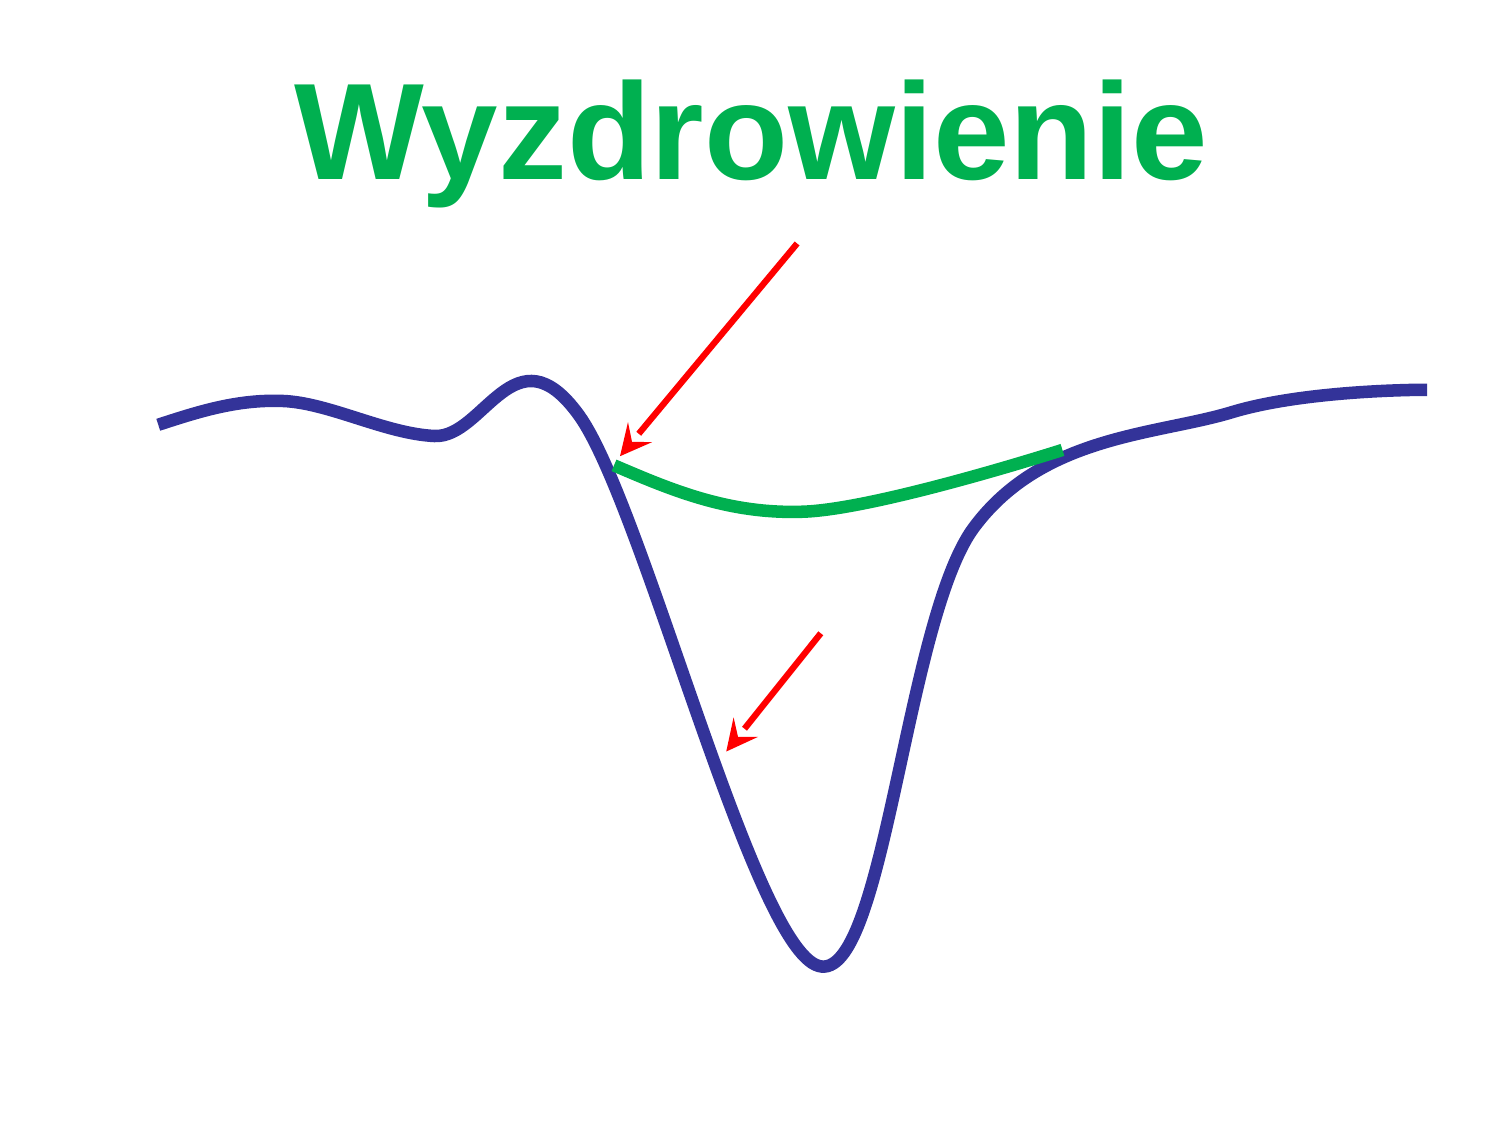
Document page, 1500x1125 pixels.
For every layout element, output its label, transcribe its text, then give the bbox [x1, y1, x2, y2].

text_box [158, 380, 1428, 967]
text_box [619, 243, 798, 457]
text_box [726, 632, 822, 752]
title Wyzdrowienie [76, 31, 1427, 219]
text_box [613, 449, 1063, 512]
